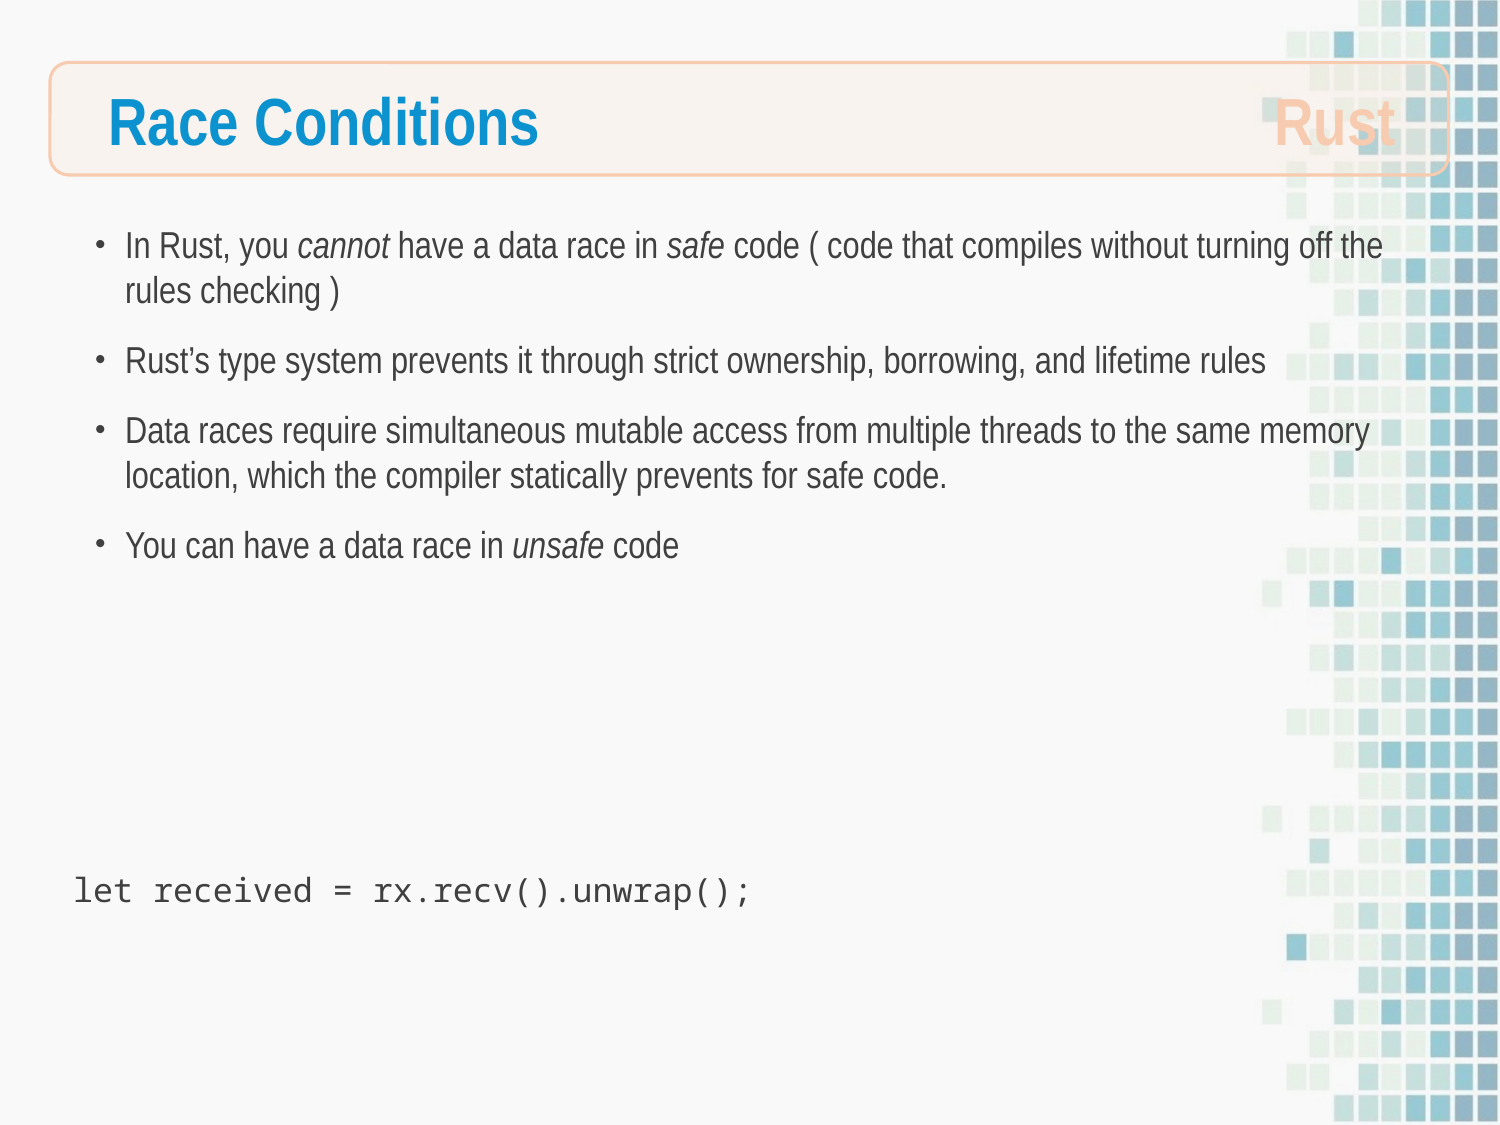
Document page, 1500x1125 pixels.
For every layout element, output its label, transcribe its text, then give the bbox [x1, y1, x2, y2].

list Race Conditions [75, 62, 1241, 175]
text_box let received = rx.recv().unwrap(); [58, 749, 1425, 988]
picture [0, 0, 1500, 1125]
text_box Rust [1241, 62, 1447, 175]
text_box [48, 61, 1436, 177]
text_box In Rust, you cannot have a data race in safe code ( code that compiles without turning off the rules checking ) Rust’s type system prevents it through strict ownership, borrowing, and lifetime rules Data races require simultaneous mutable access from multiple threads to the same memory location, which the compiler statically prevents for safe code. You can have a data race in unsafe code [50, 199, 1426, 588]
